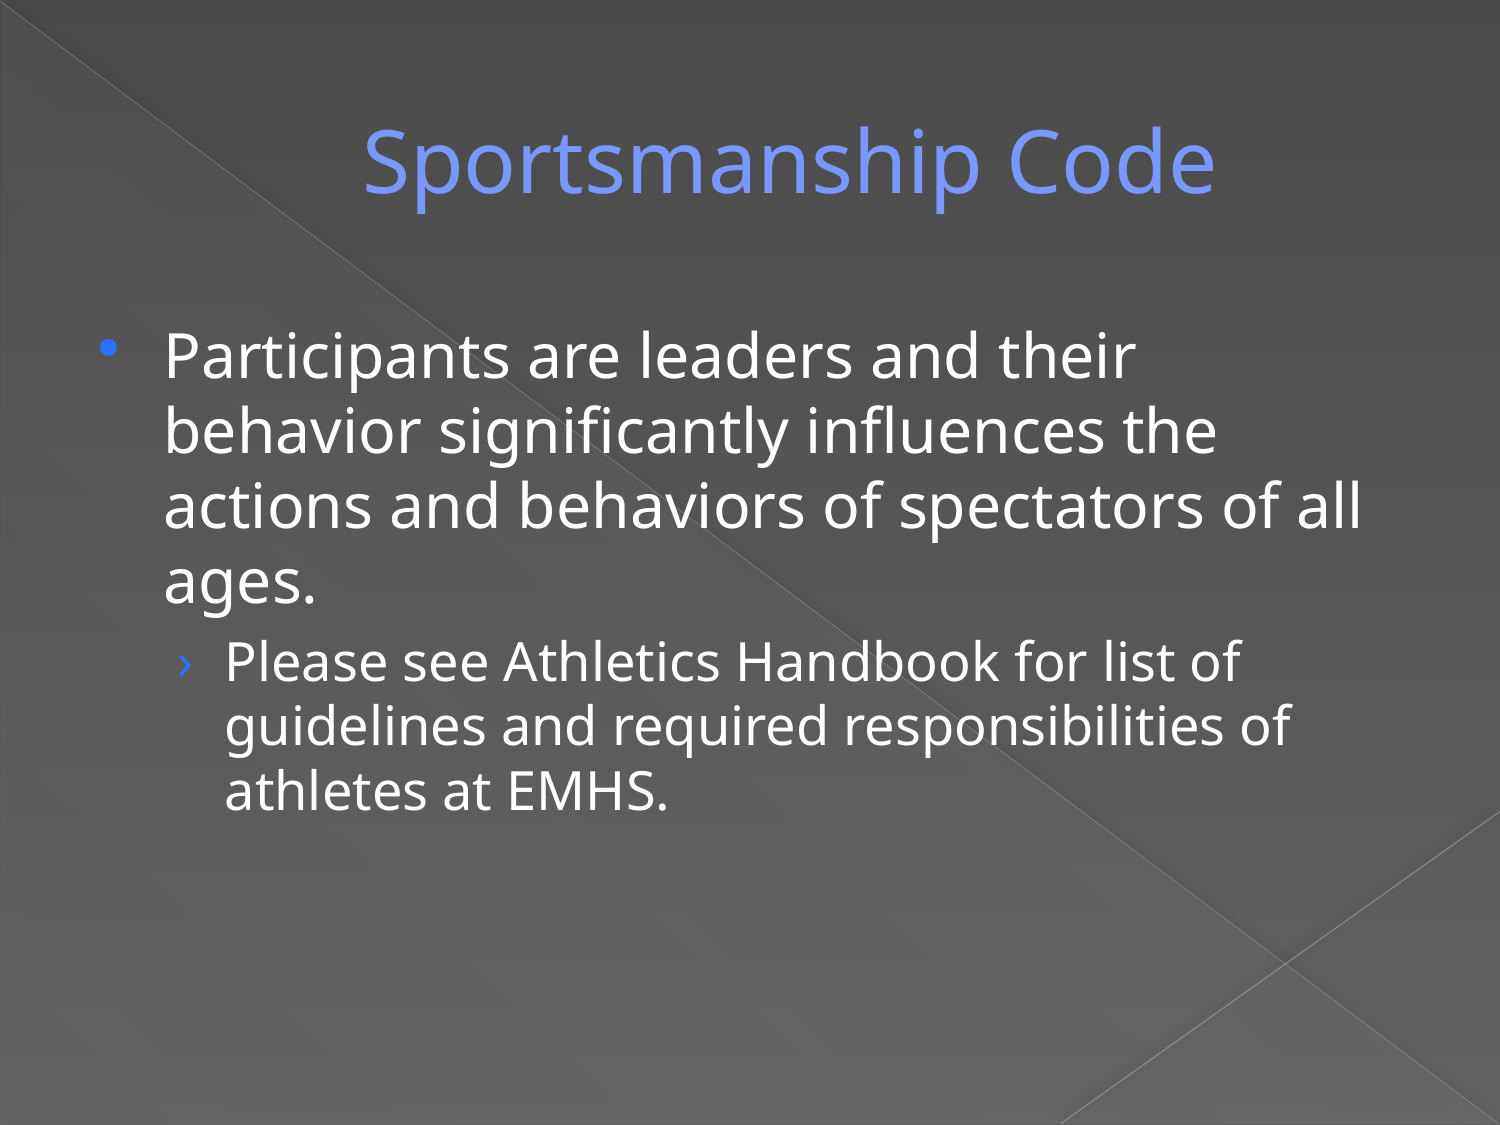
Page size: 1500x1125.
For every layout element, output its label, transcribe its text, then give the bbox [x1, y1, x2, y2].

list Participants are leaders and their behavior significantly influences the actions and behaviors of spectators of all ages. Please see Athletics Handbook for list of guidelines and required responsibilities of athletes at EMHS. [75, 308, 1425, 1059]
title Sportsmanship Code [75, 43, 1425, 274]
